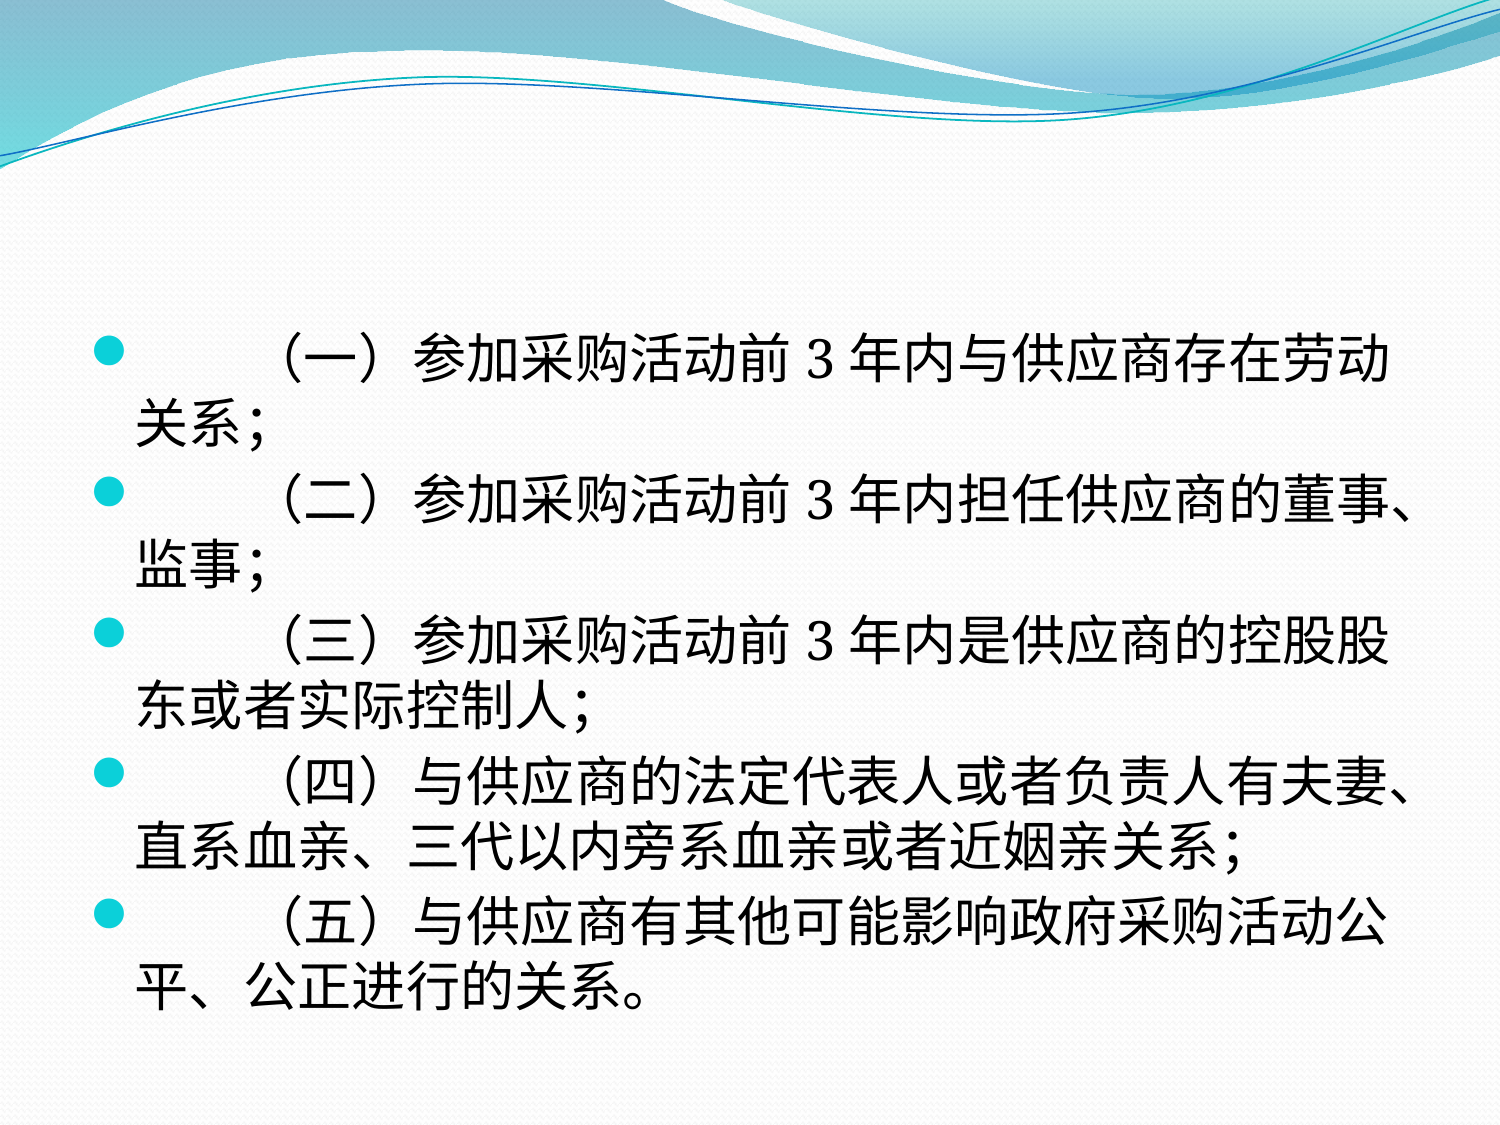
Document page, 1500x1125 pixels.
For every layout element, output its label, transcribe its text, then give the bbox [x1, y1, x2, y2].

list （一）参加采购活动前3年内与供应商存在劳动关系； （二）参加采购活动前3年内担任供应商的董事、监事； （三）参加采购活动前3年内是供应商的控股股东或者实际控制人； （四）与供应商的法定代表人或者负责人有夫妻、直系血亲、三代以内旁系血亲或者近姻亲关系； （五）与供应商有其他可能影响政府采购活动公平、公正进行的关系。 [75, 317, 1425, 1038]
